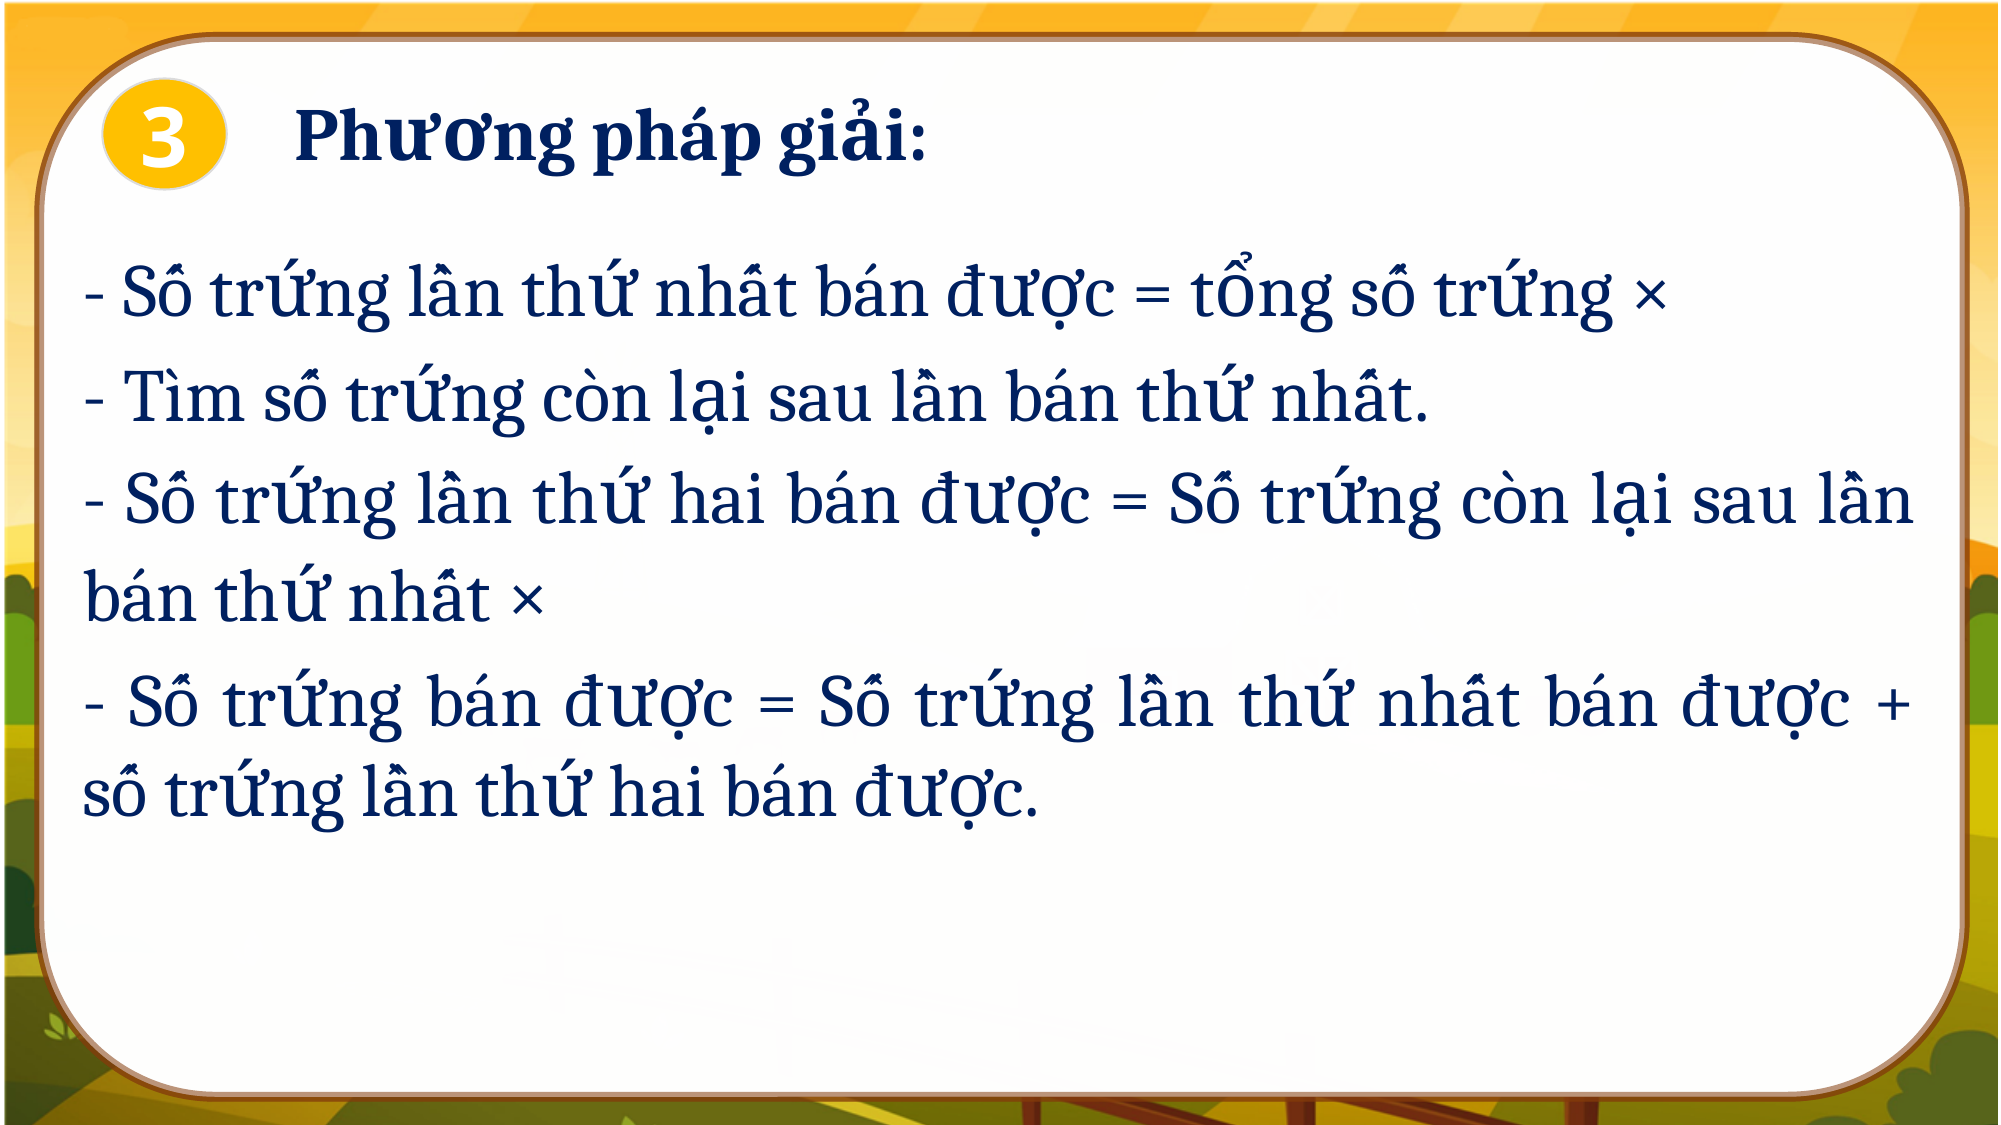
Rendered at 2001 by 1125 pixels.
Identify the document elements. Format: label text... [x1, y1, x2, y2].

picture [0, 0, 2000, 1125]
text_box 3 [101, 77, 195, 191]
text_box [38, 35, 1966, 1098]
text_box Phương pháp giải: [164, 78, 1059, 184]
